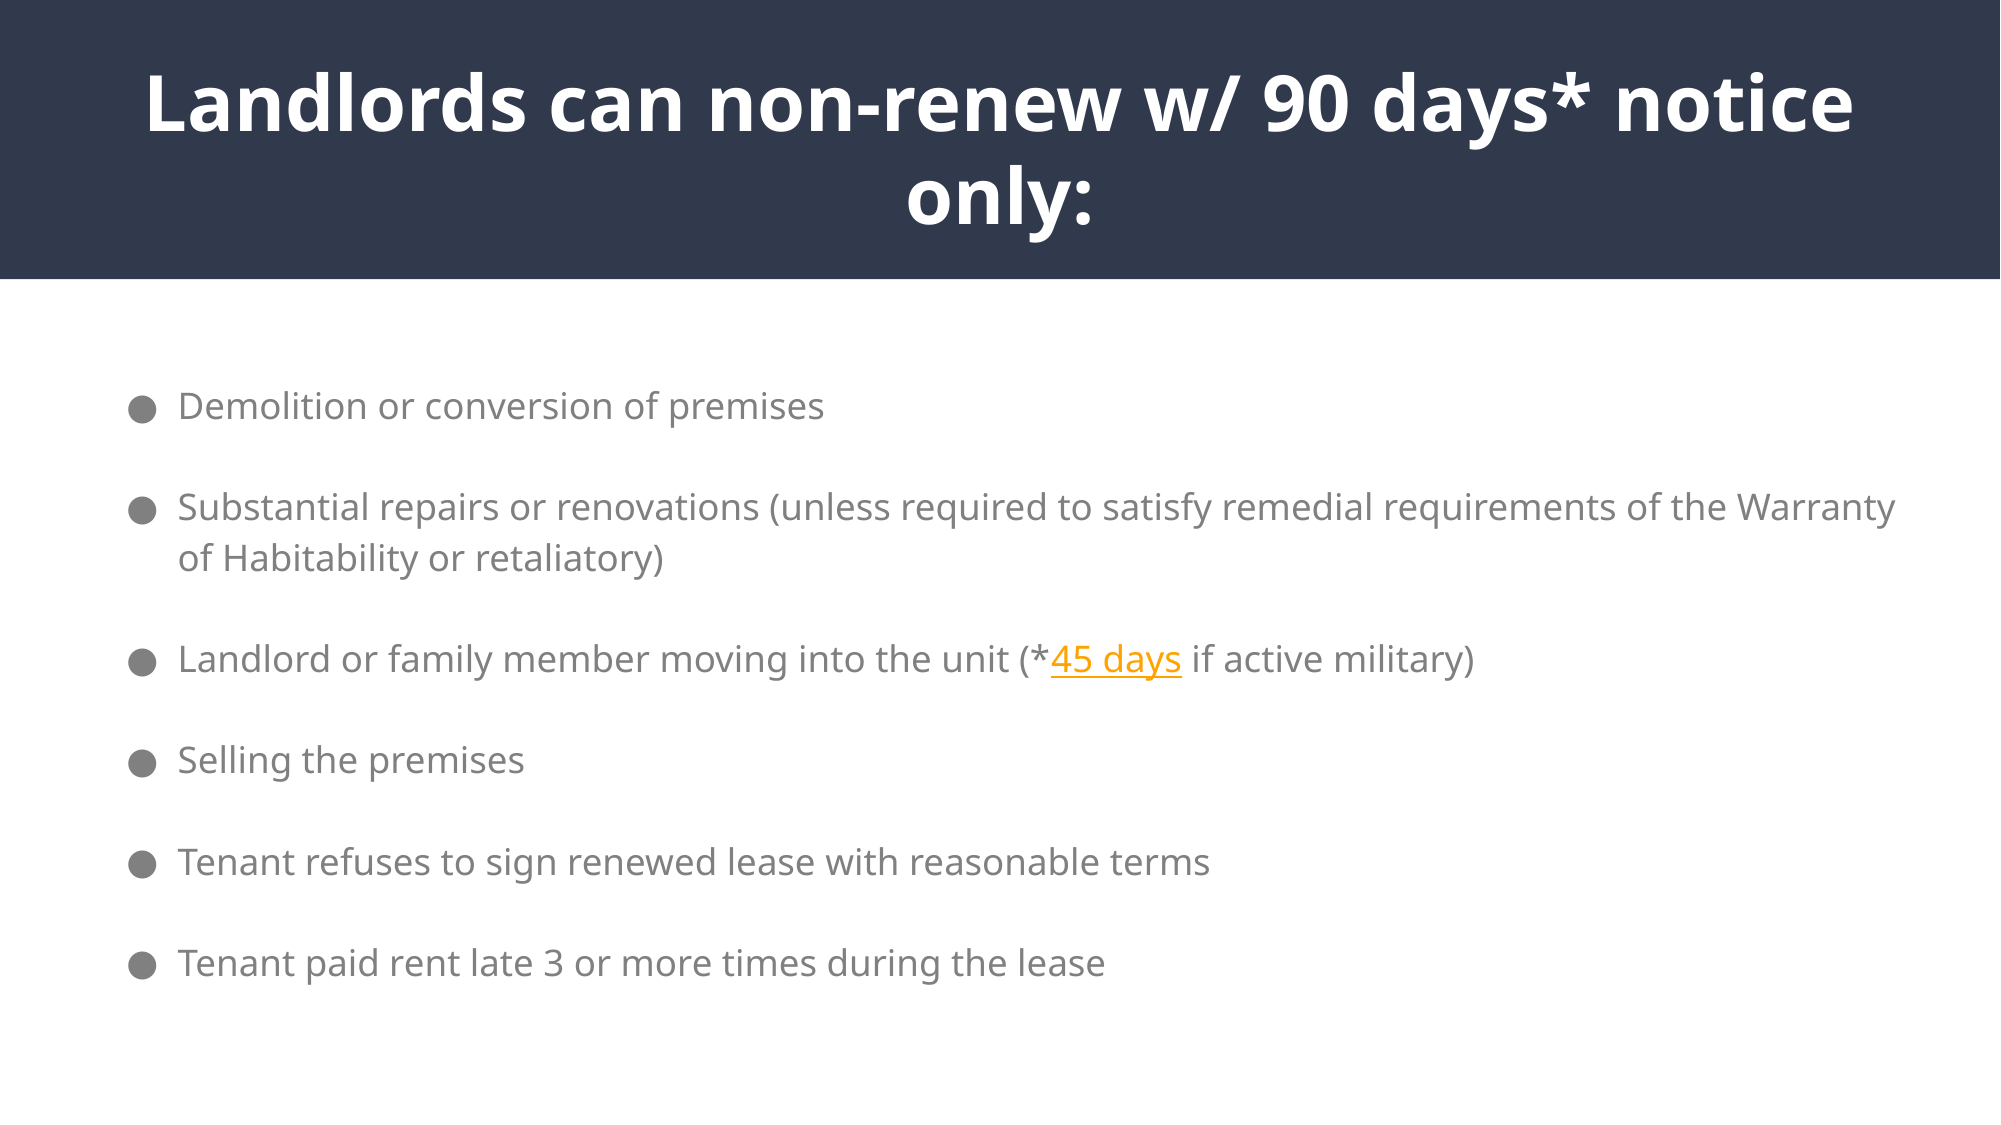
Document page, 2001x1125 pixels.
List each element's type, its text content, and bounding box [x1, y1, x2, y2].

list Demolition or conversion of premises Substantial repairs or renovations (unless required to satisfy remedial requirements of the Warranty of Habitability or retaliatory) Landlord or family member moving into the unit (*45 days if active military) Selling the premises Tenant refuses to sign renewed lease with reasonable terms Tenant paid rent late 3 or more times during the lease [91, 356, 1928, 1007]
title Landlords can non-renew w/ 90 days* notice only: [68, 48, 1932, 246]
